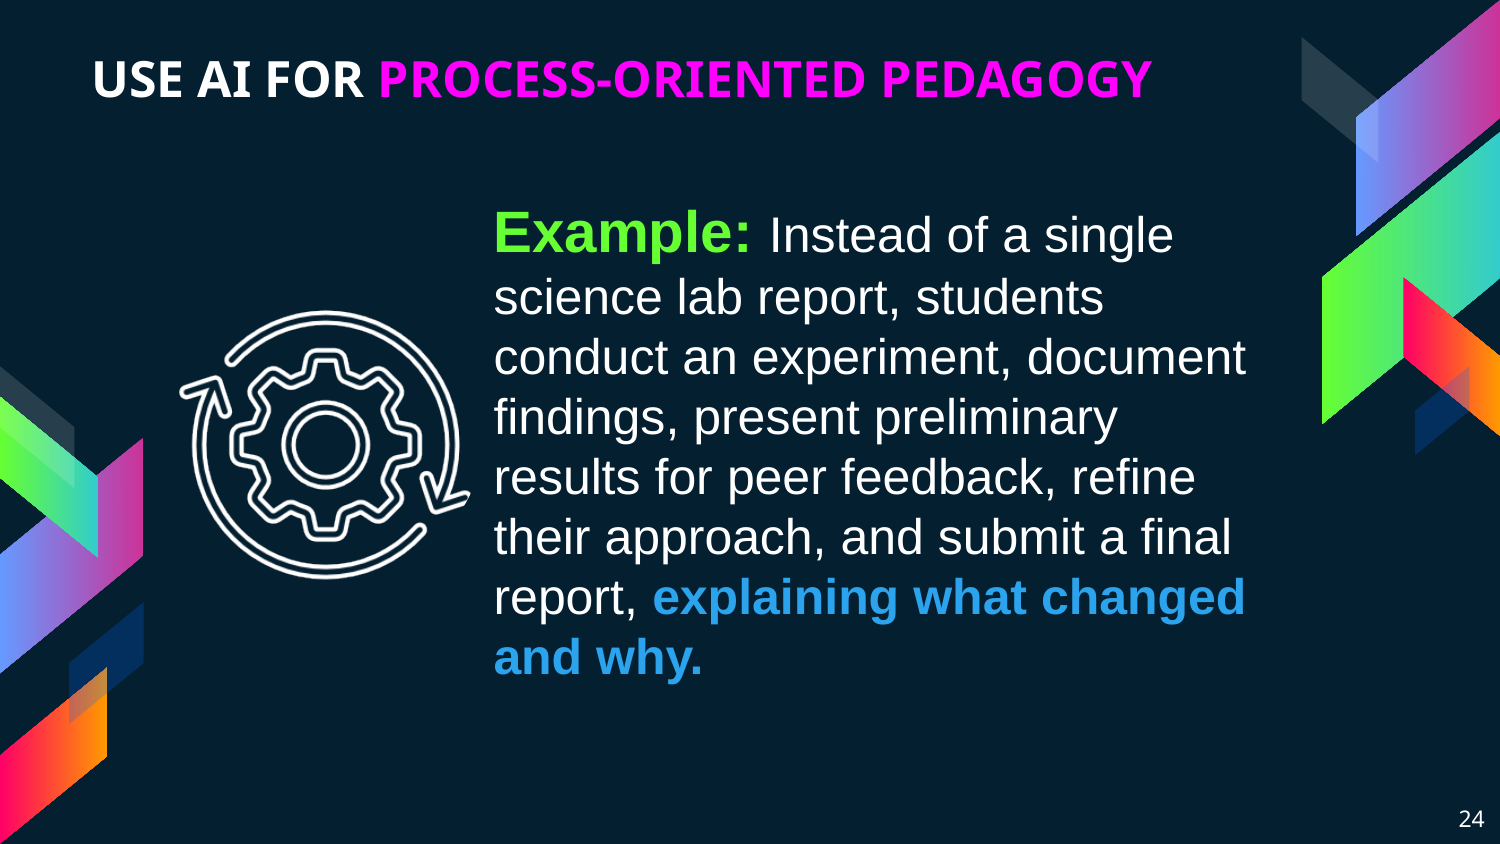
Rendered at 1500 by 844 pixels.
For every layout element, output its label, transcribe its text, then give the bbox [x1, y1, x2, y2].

picture [169, 294, 484, 581]
slide_number 24 [1403, 789, 1500, 844]
text_box Example: Instead of a single science lab report, students conduct an experiment, document findings, present preliminary results for peer feedback, refine their approach, and submit a final report, explaining what changed and why. [478, 186, 1281, 692]
title USE AI FOR PROCESS-ORIENTED PEDAGOGY [76, 24, 1281, 130]
